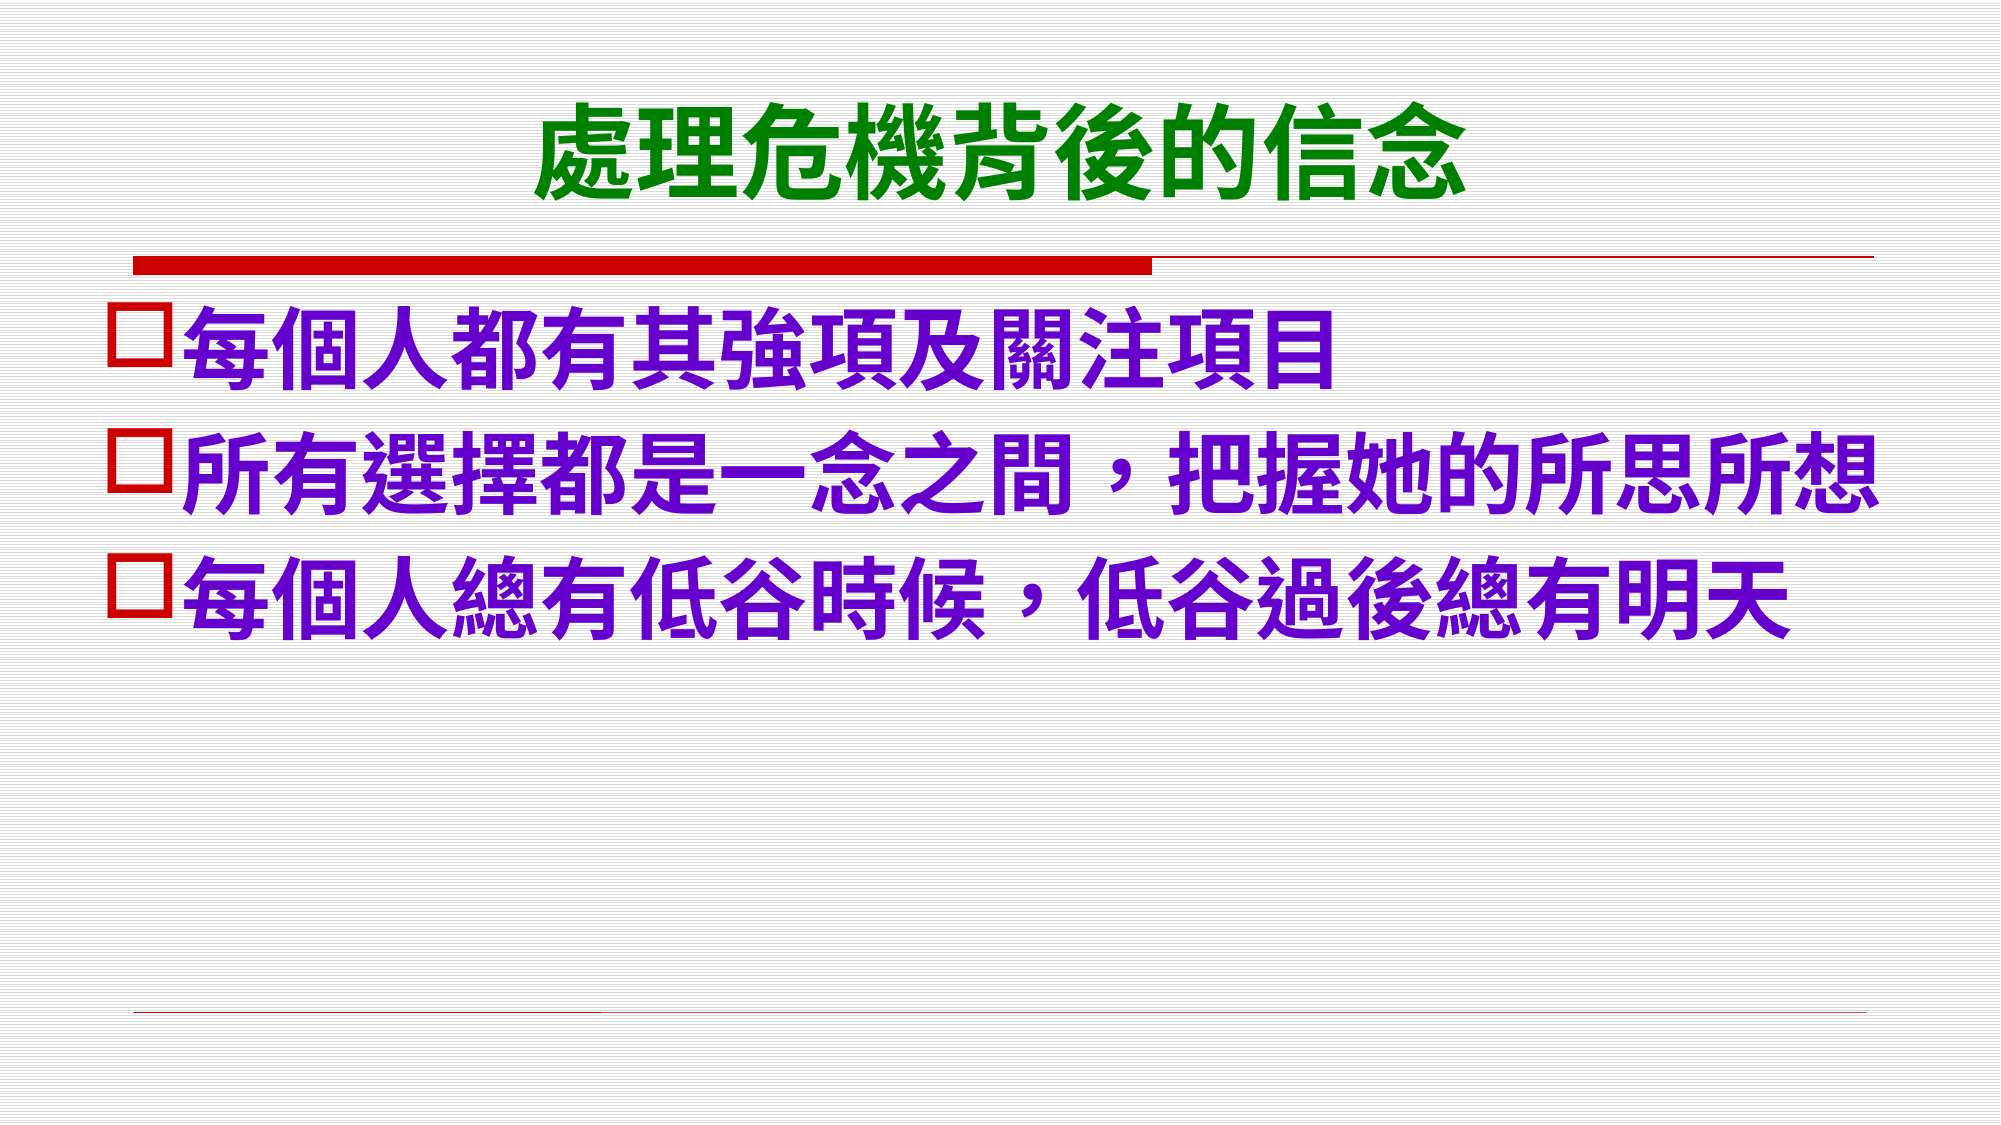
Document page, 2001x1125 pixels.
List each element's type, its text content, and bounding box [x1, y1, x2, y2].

title 處理危機背後的信念 [125, 49, 1876, 250]
list 每個人都有其強項及關注項目 所有選擇都是一念之間，把握她的所思所想 每個人總有低谷時候，低谷過後總有明天 [85, 284, 1963, 986]
